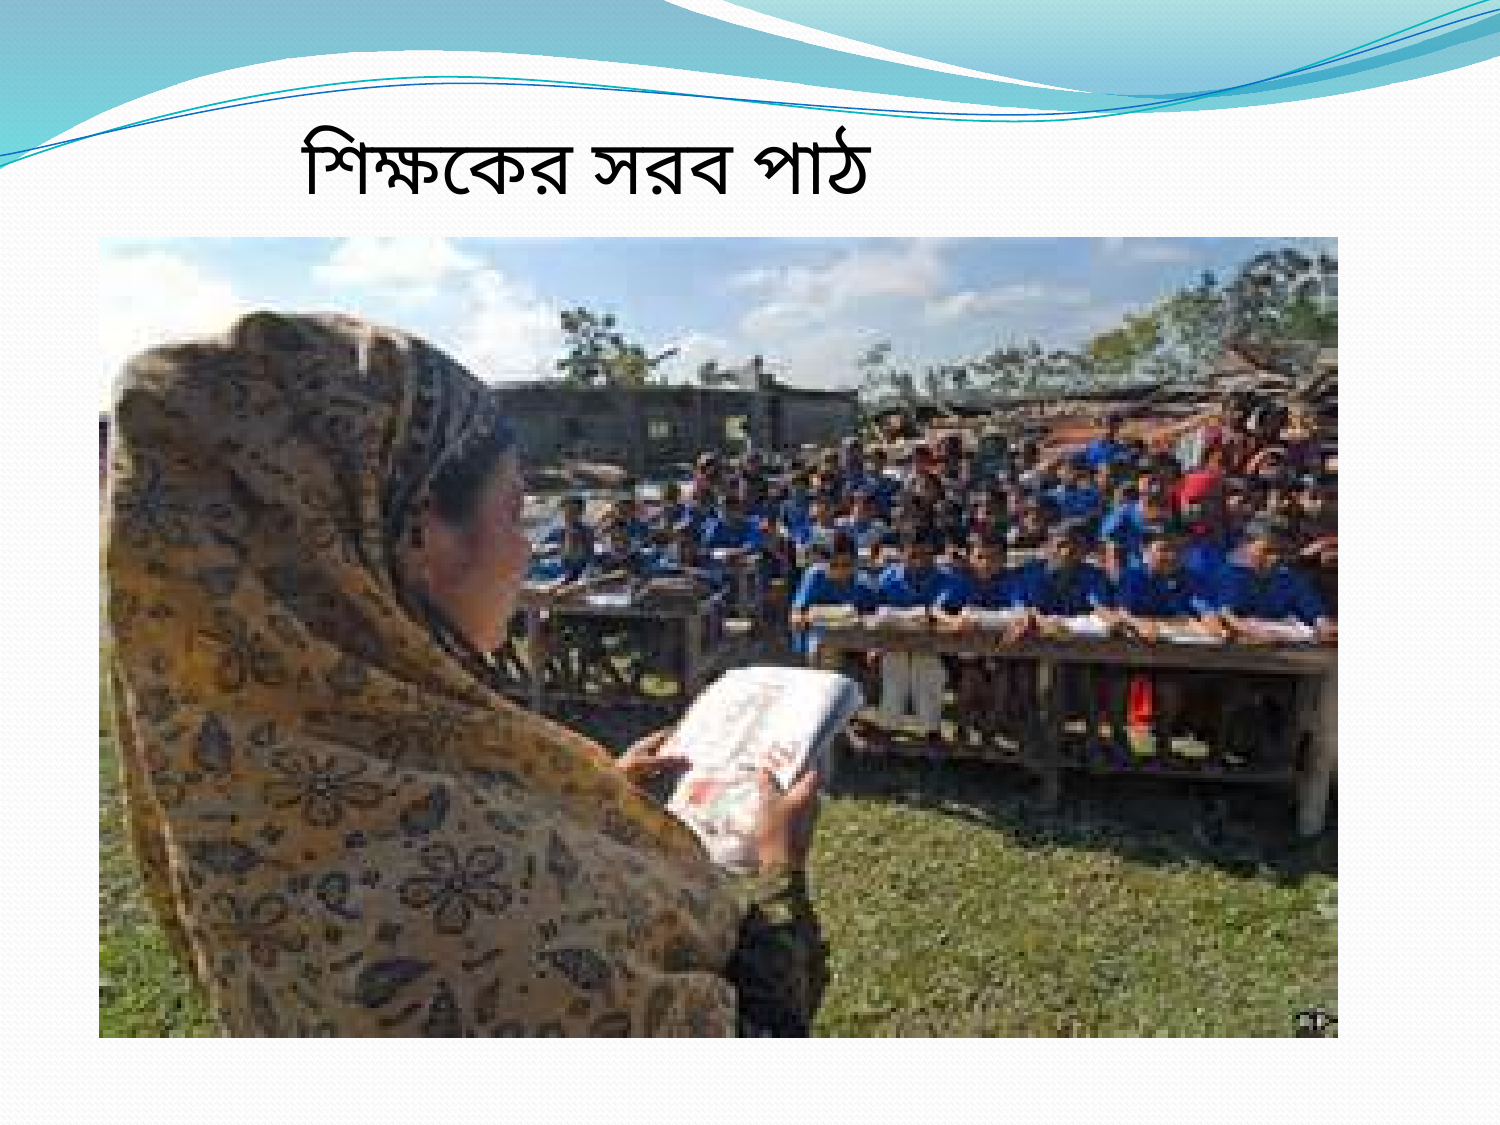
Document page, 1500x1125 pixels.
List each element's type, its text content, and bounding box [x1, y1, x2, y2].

text_box শিক্ষকের সরব পাঠ [287, 112, 1013, 218]
picture [99, 237, 1338, 1038]
